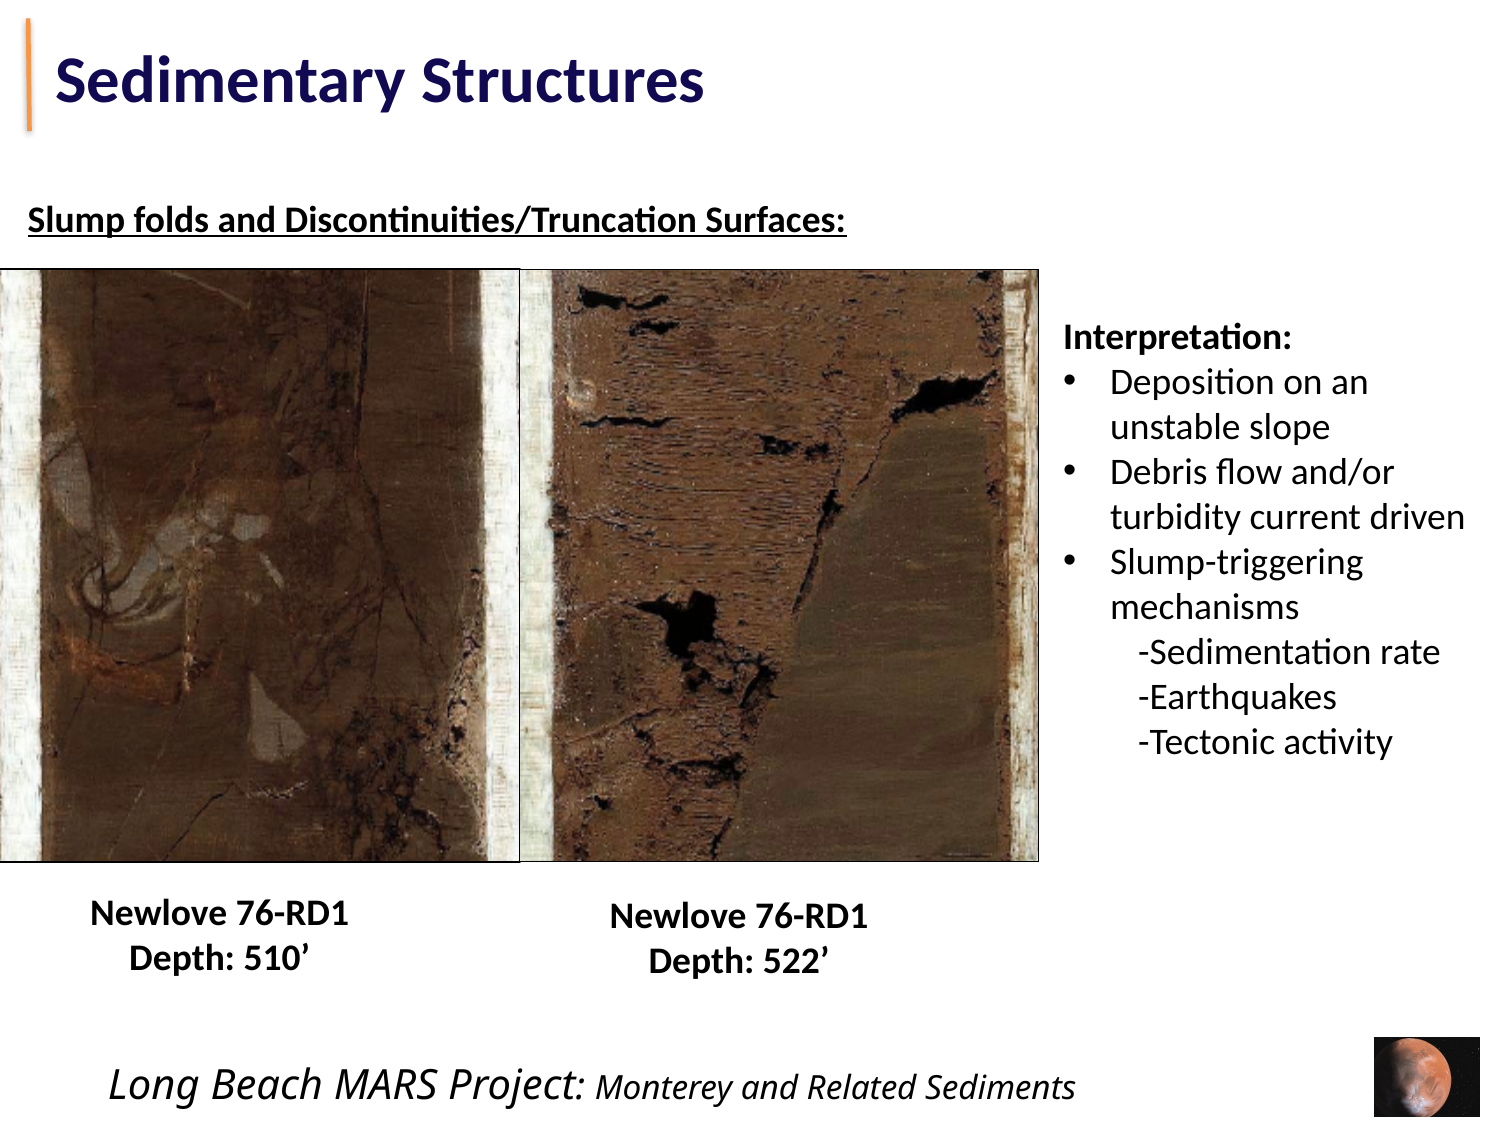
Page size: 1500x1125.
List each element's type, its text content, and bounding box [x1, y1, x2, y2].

picture [0, 269, 1039, 862]
text_box Newlove 76-RD1 Depth: 510’ [37, 880, 403, 986]
text_box Sedimentary Structures [40, 28, 1411, 124]
text_box Slump folds and Discontinuities/Truncation Surfaces: [12, 187, 989, 248]
picture [1374, 1037, 1480, 1117]
text_box Interpretation: Deposition on an unstable slope Debris flow and/or turbidity current driven Slump-triggering mechanisms -Sedimentation rate -Earthquakes -Tectonic activity [1048, 304, 1500, 860]
text_box Newlove 76-RD1 Depth: 522’ [556, 883, 922, 988]
